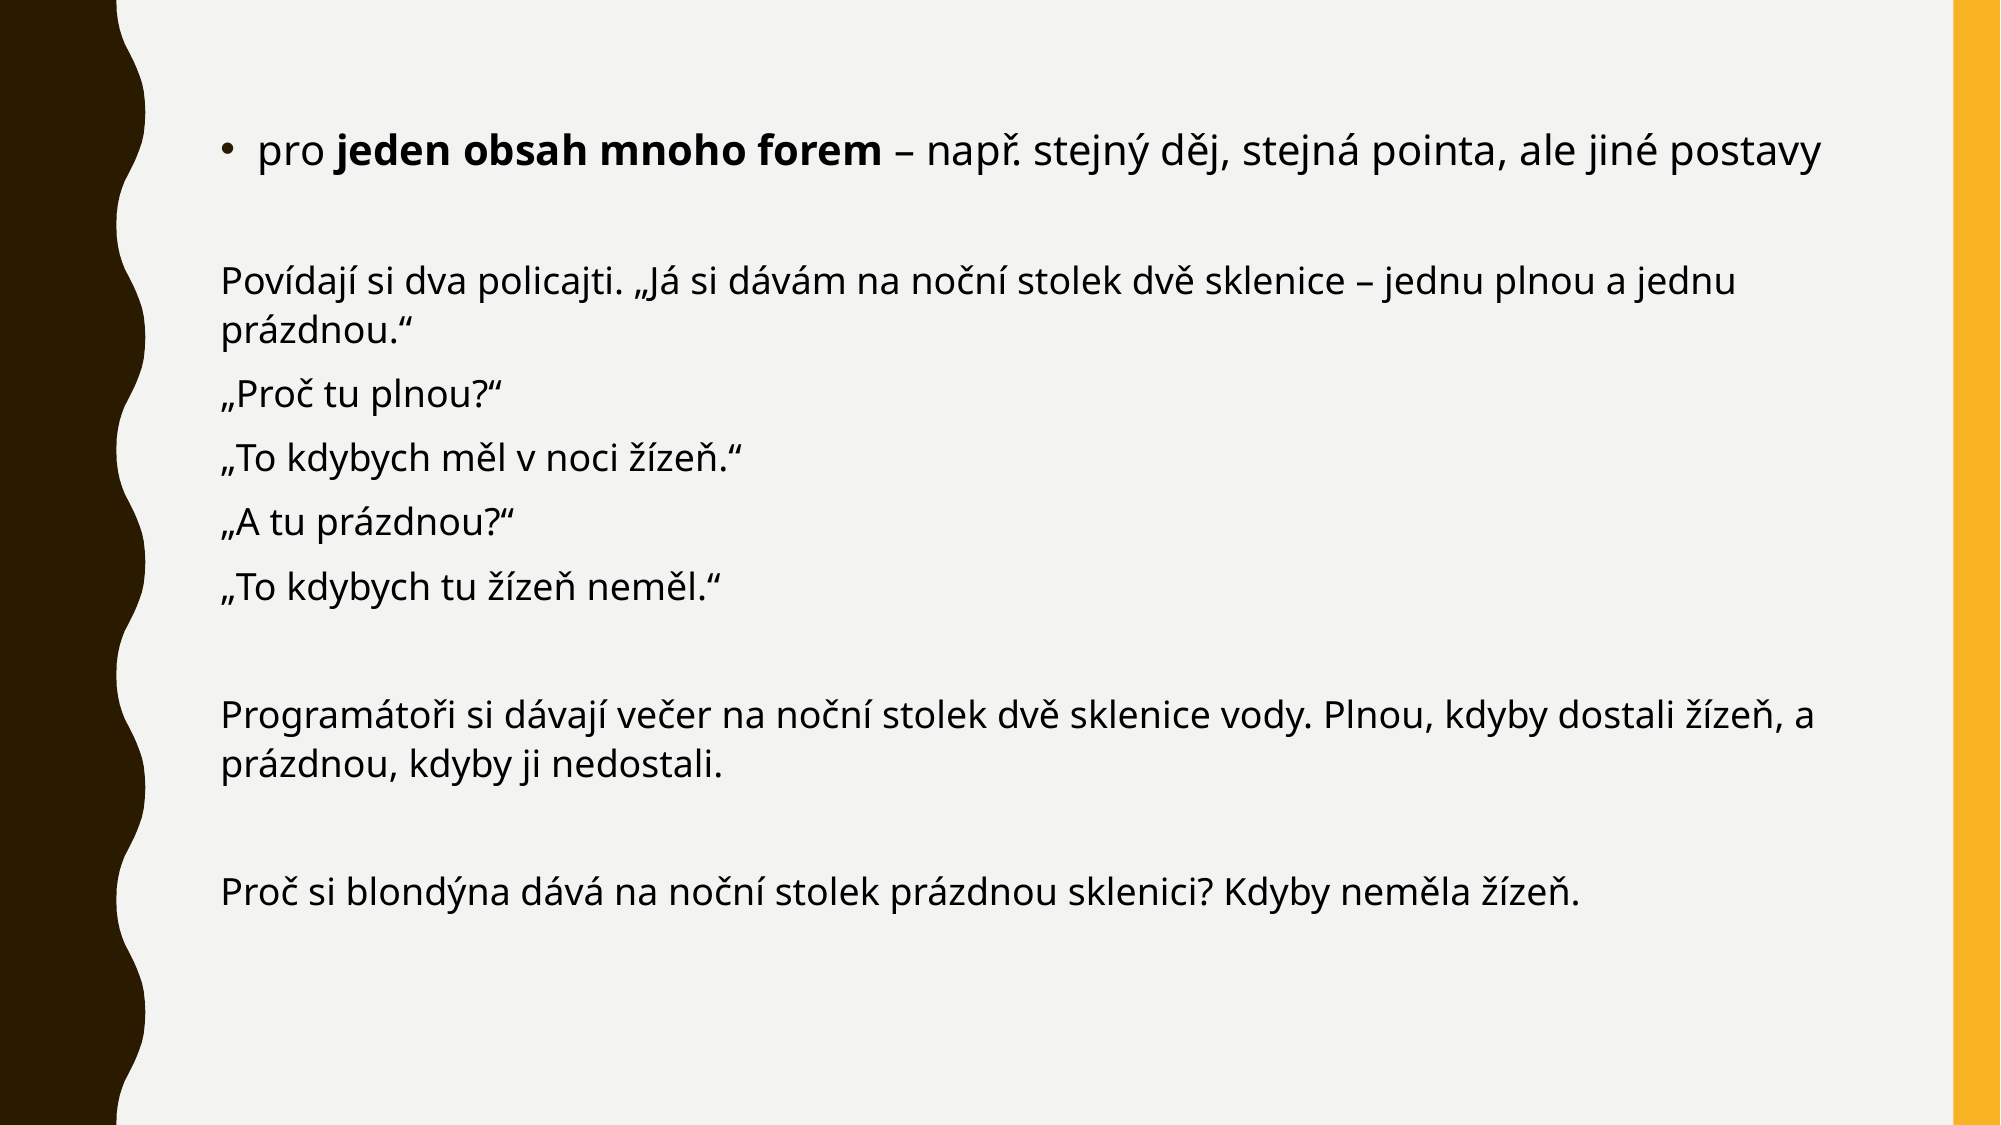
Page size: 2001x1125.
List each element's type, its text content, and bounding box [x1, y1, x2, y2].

list pro jeden obsah mnoho forem – např. stejný děj, stejná pointa, ale jiné postavy Povídají si dva policajti. „Já si dávám na noční stolek dvě sklenice – jednu plnou a jednu prázdnou.“ „Proč tu plnou?“ „To kdybych měl v noci žízeň.“ „A tu prázdnou?“ „To kdybych tu žízeň neměl.“ Programátoři si dávají večer na noční stolek dvě sklenice vody. Plnou, kdyby dostali žízeň, a prázdnou, kdyby ji nedostali. Proč si blondýna dává na noční stolek prázdnou sklenici? Kdyby neměla žízeň. [205, 111, 1875, 1037]
